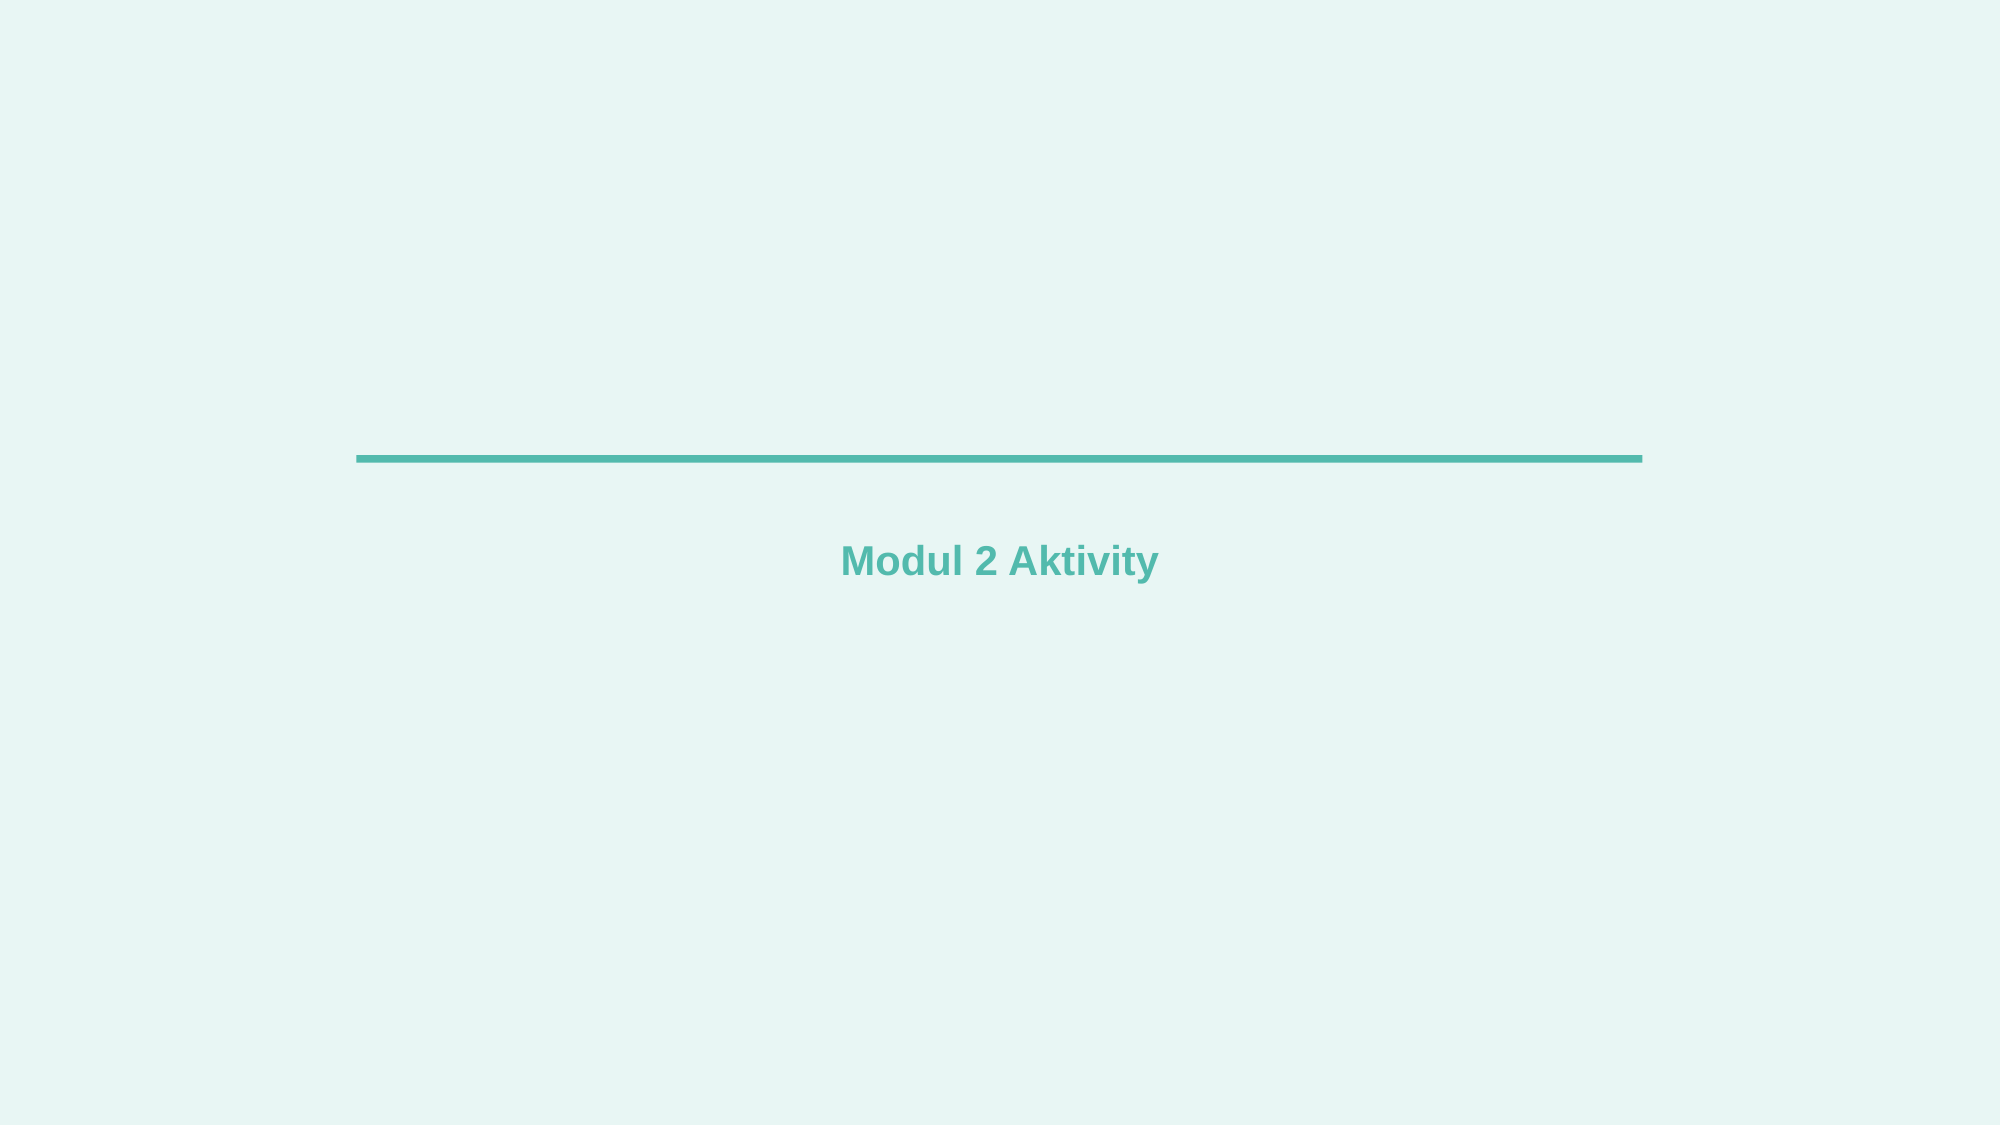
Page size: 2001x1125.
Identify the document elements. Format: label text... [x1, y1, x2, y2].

title Modul 2 Aktivity [357, 455, 1643, 718]
